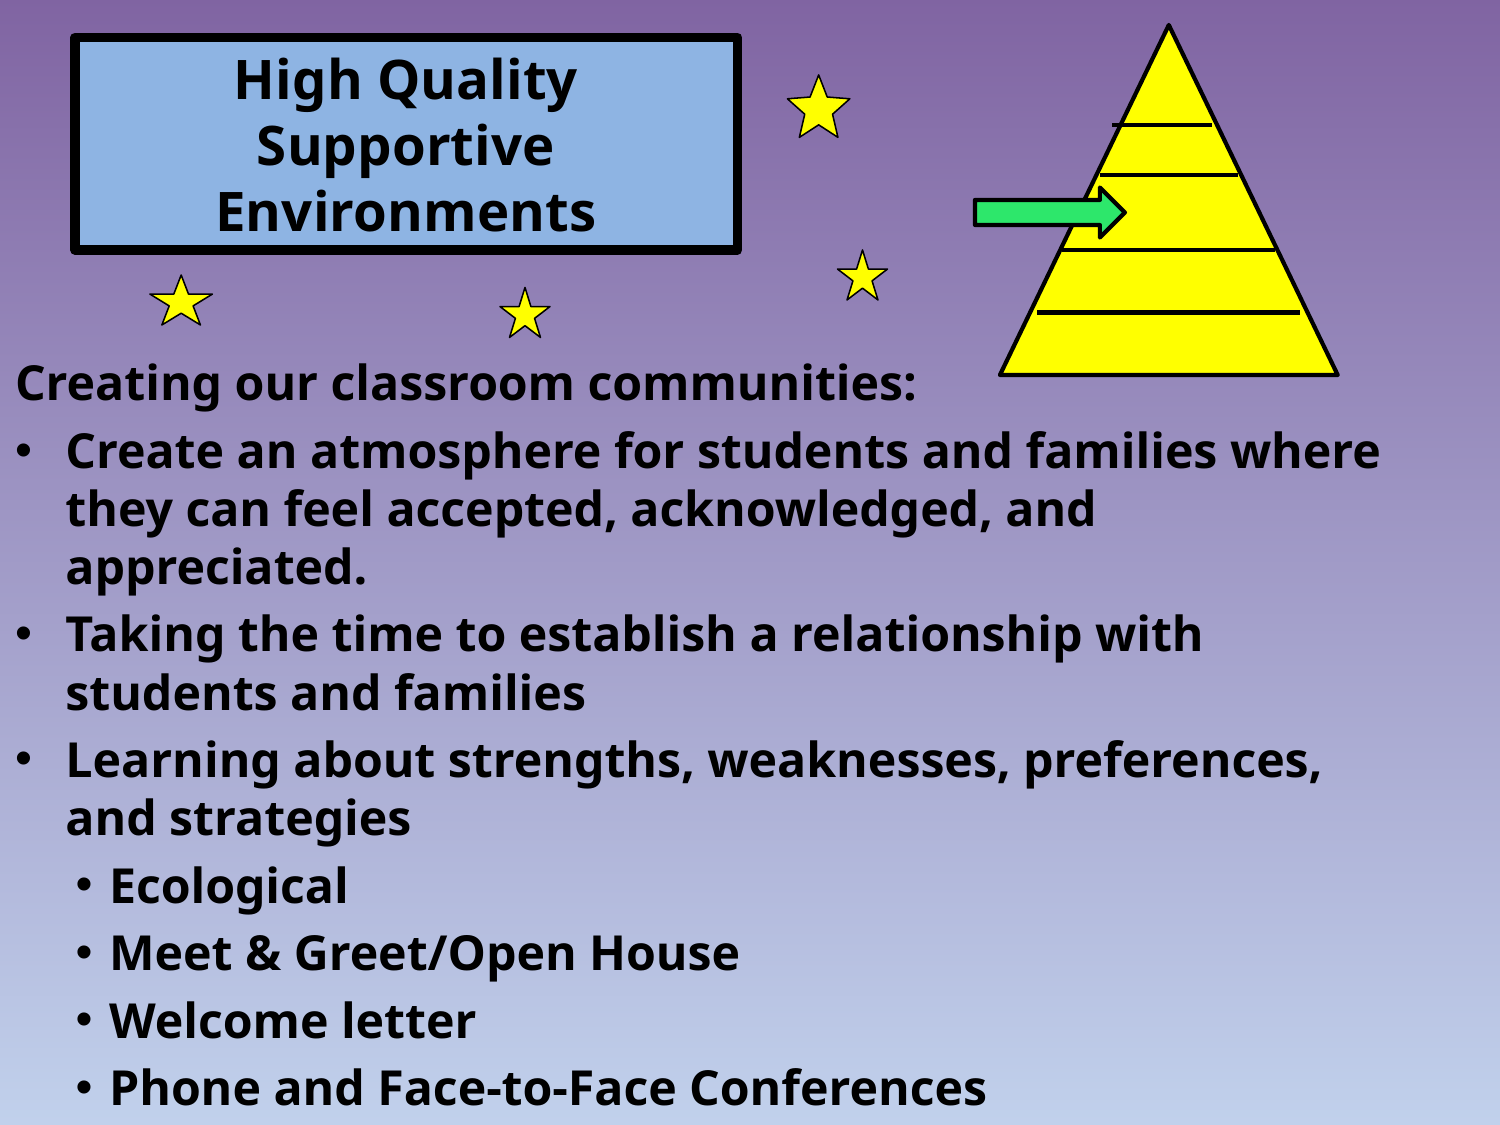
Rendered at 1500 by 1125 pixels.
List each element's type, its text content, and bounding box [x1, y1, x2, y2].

text_box [972, 185, 1128, 240]
text_box [785, 72, 852, 140]
text_box [498, 285, 552, 340]
text_box [998, 22, 1340, 378]
title High Quality Supportive Environments [75, 37, 738, 250]
text_box [835, 247, 890, 302]
text_box [147, 272, 215, 327]
list Creating our classroom communities: Create an atmosphere for students and families where they can feel accepted, acknowledged, and appreciated. Taking the time to establish a relationship with students and families Learning about strengths, weaknesses, preferences, and strategies Ecological Meet & Greet/Open House Welcome letter Phone and Face-to-Face Conferences [0, 345, 1425, 1125]
